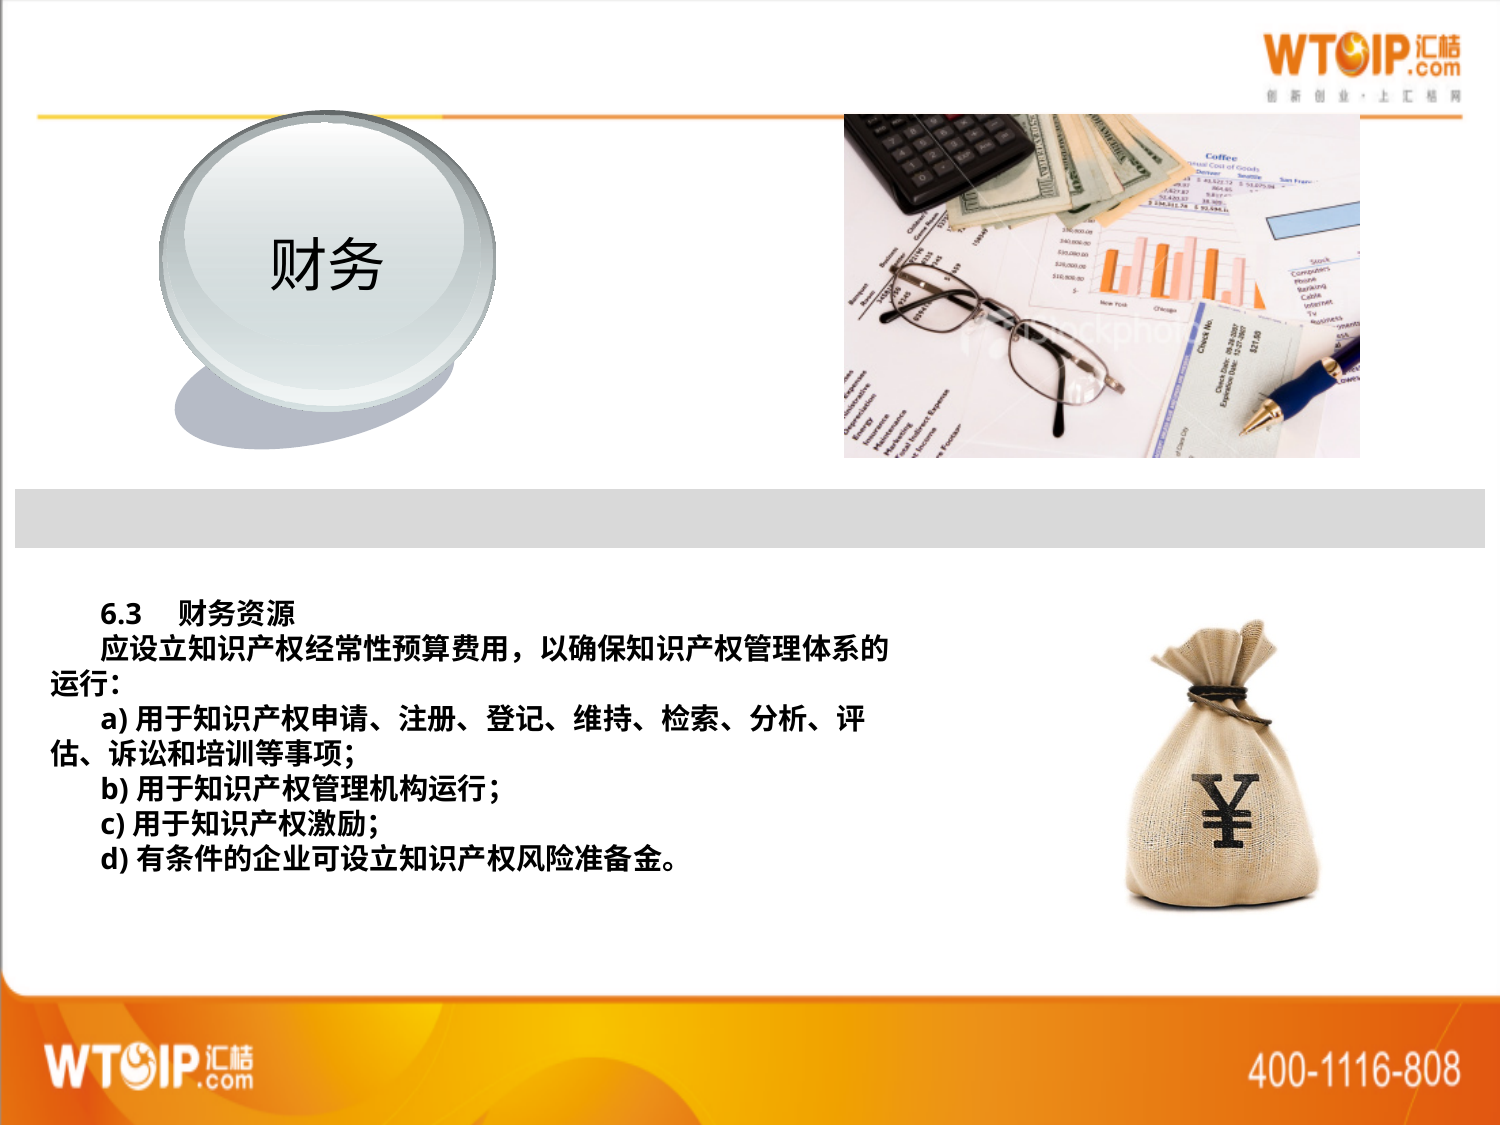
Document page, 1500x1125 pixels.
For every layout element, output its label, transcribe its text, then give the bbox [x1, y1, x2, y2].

text_box [158, 110, 497, 412]
text_box [174, 361, 455, 450]
text_box 6.3 财务资源 应设立知识产权经常性预算费用，以确保知识产权管理体系的运行： a)用于知识产权申请、注册、登记、维持、检索、分析、评估、诉讼和培训等事项； b)用于知识产权管理机构运行； c)用于知识产权激励； d)有条件的企业可设立知识产权风险准备金。 [35, 587, 919, 883]
text_box [13, 488, 1486, 549]
text_box [162, 111, 493, 406]
text_box [166, 114, 481, 390]
picture [0, 0, 1500, 1125]
text_box [184, 122, 464, 346]
text_box 财务 [241, 220, 415, 306]
